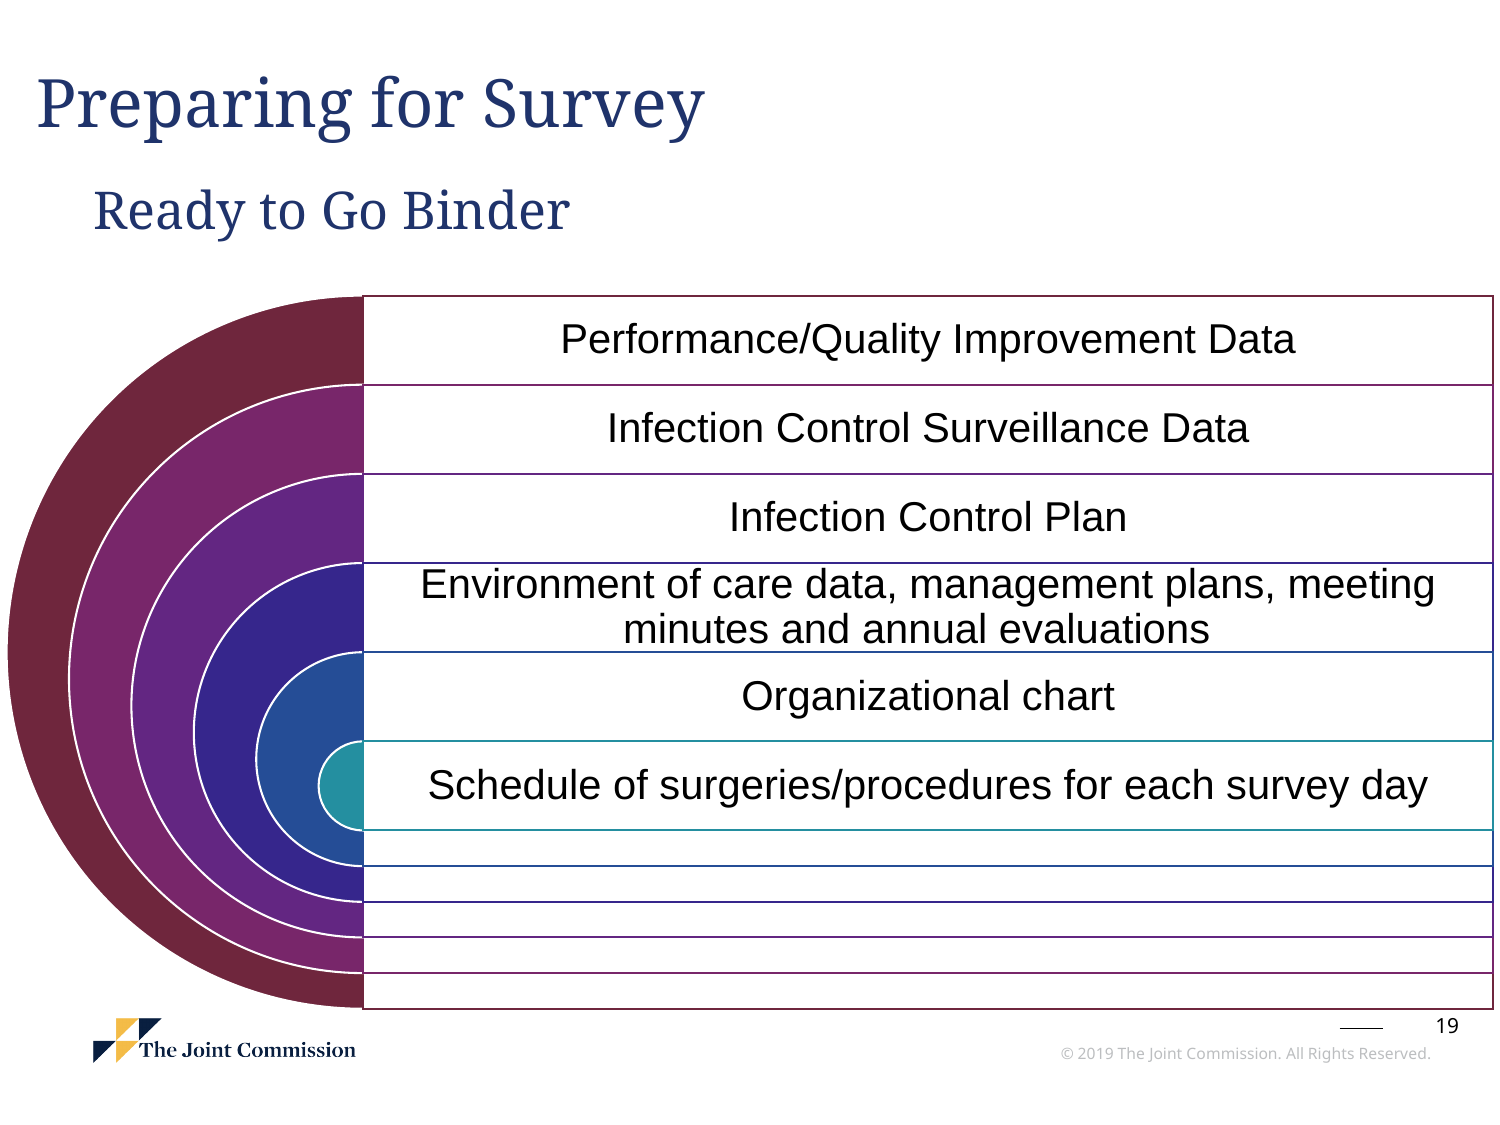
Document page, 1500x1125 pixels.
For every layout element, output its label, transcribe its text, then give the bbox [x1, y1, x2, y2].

picture [93, 1018, 356, 1063]
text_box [6, 295, 1494, 1009]
list Preparing for Survey [35, 61, 1049, 117]
title Ready to Go Binder [93, 90, 1407, 240]
